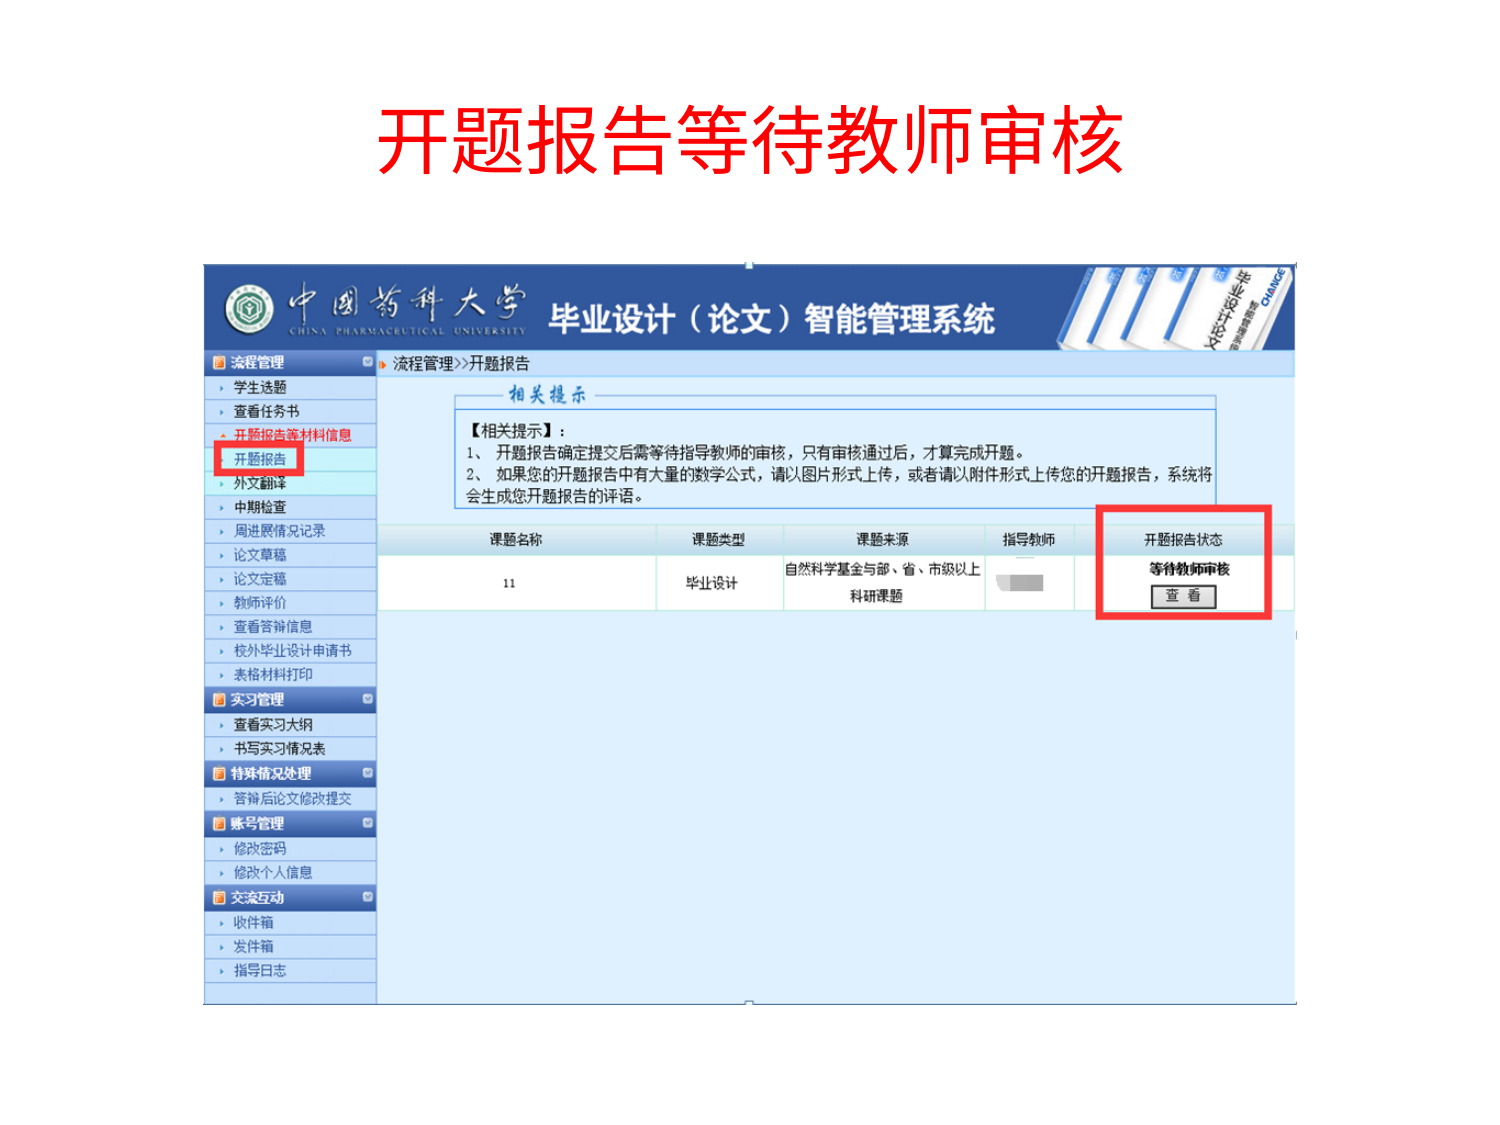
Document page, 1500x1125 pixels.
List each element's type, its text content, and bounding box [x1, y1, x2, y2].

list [203, 262, 1297, 1006]
title 开题报告等待教师审核 [75, 45, 1425, 233]
